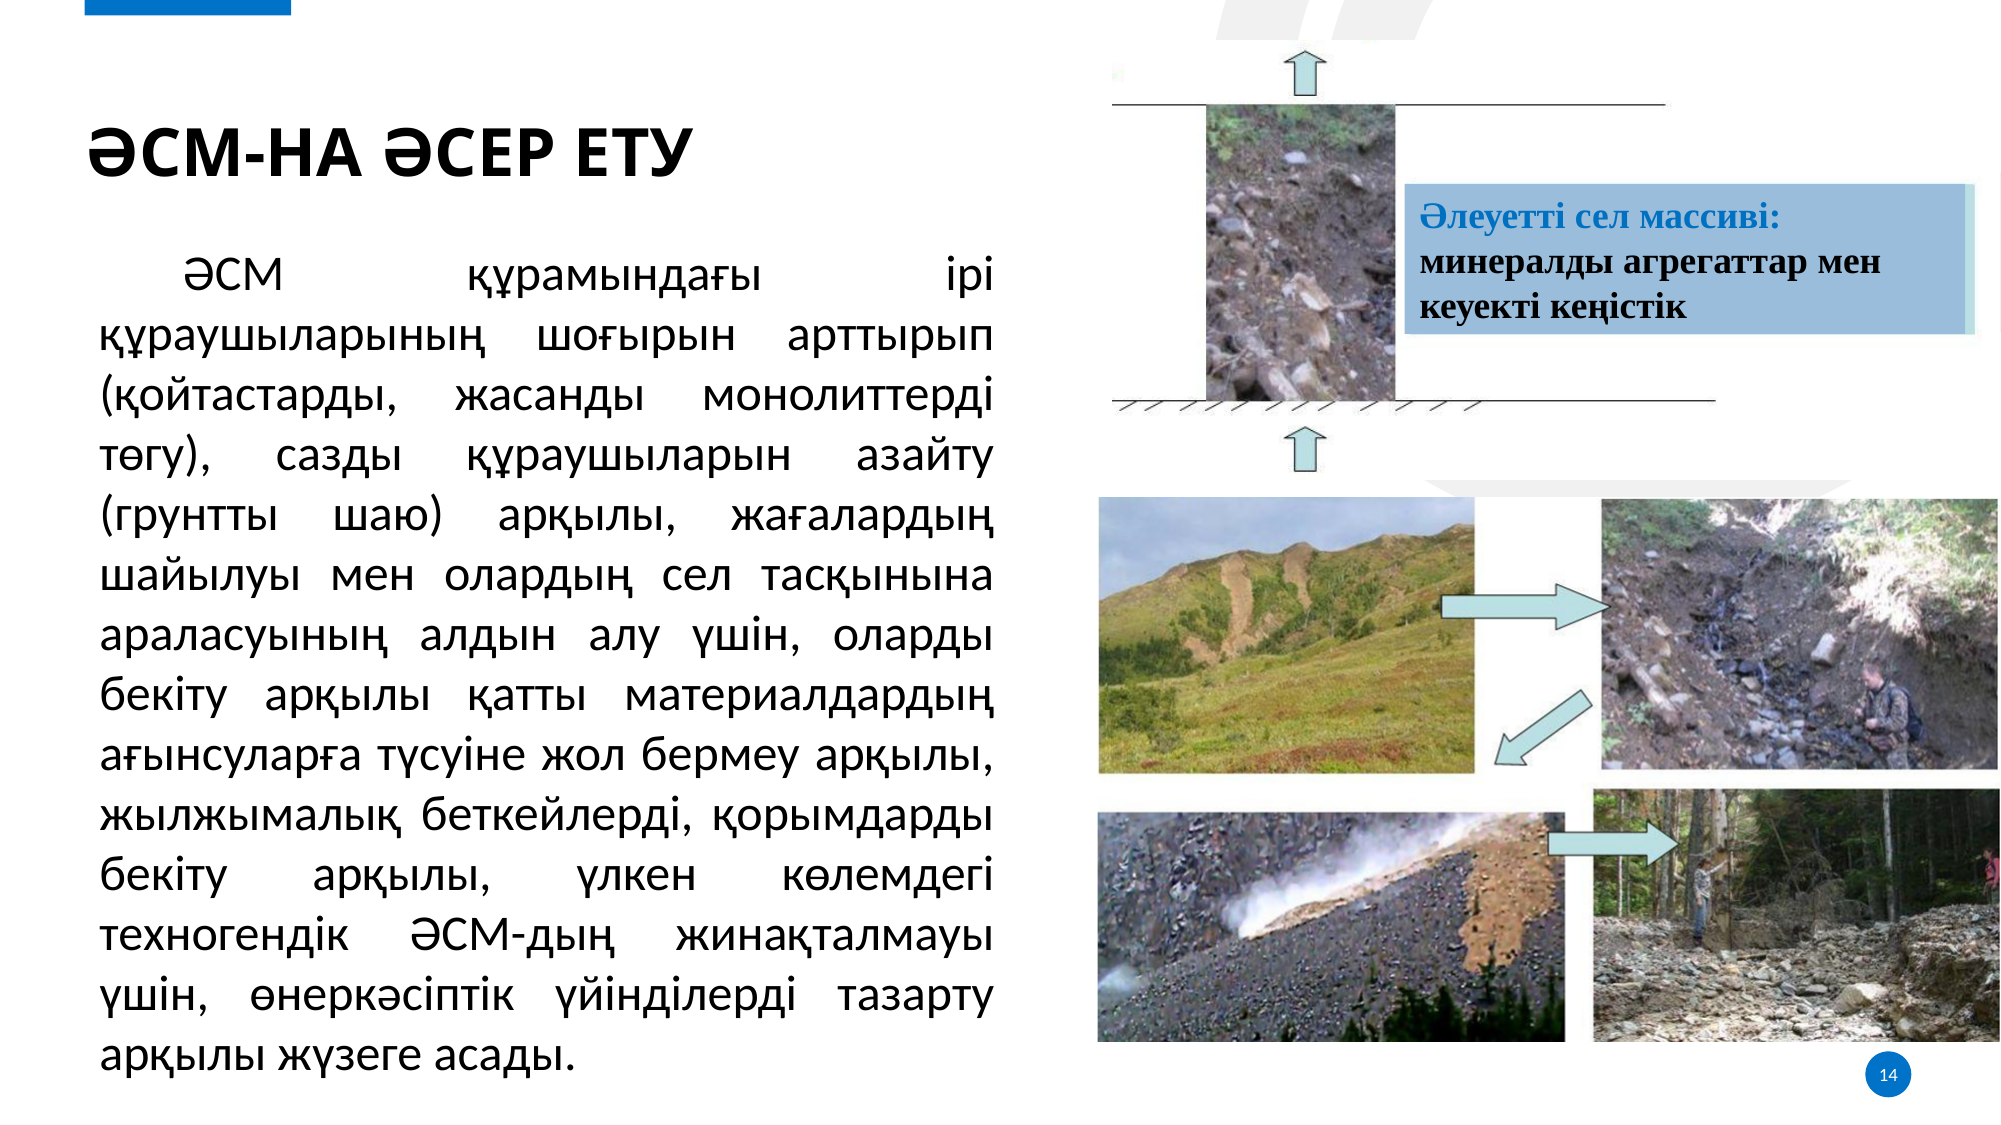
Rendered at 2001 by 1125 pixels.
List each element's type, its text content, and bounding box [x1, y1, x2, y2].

title ӘСМ-на әсер ету [84, 40, 1112, 192]
text_box ӘСМ құрамындағы ірі құраушыларының шоғырын арттырып (қойтастарды, жасанды монолиттерді төгу), сазды құраушыларын азайту (грунтты шаю) арқылы, жағалардың шайылуы мен олардың сел тасқынына араласуының алдын алу үшін, оларды бекіту арқылы қатты материалдардың ағынсуларға түсуіне жол бермеу арқылы, жылжымалық беткейлерді, қорымдарды бекіту арқылы, үлкен көлемдегі техногендік ӘСМ-дың жинақталмауы үшін, өнеркәсіптік үйінділерді тазарту арқылы жүзеге асады. [84, 232, 1010, 1088]
picture [1097, 497, 2000, 1042]
slide_number 14 [1864, 1059, 1913, 1090]
text_box [57, 1026, 310, 1097]
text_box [1112, 40, 2000, 480]
